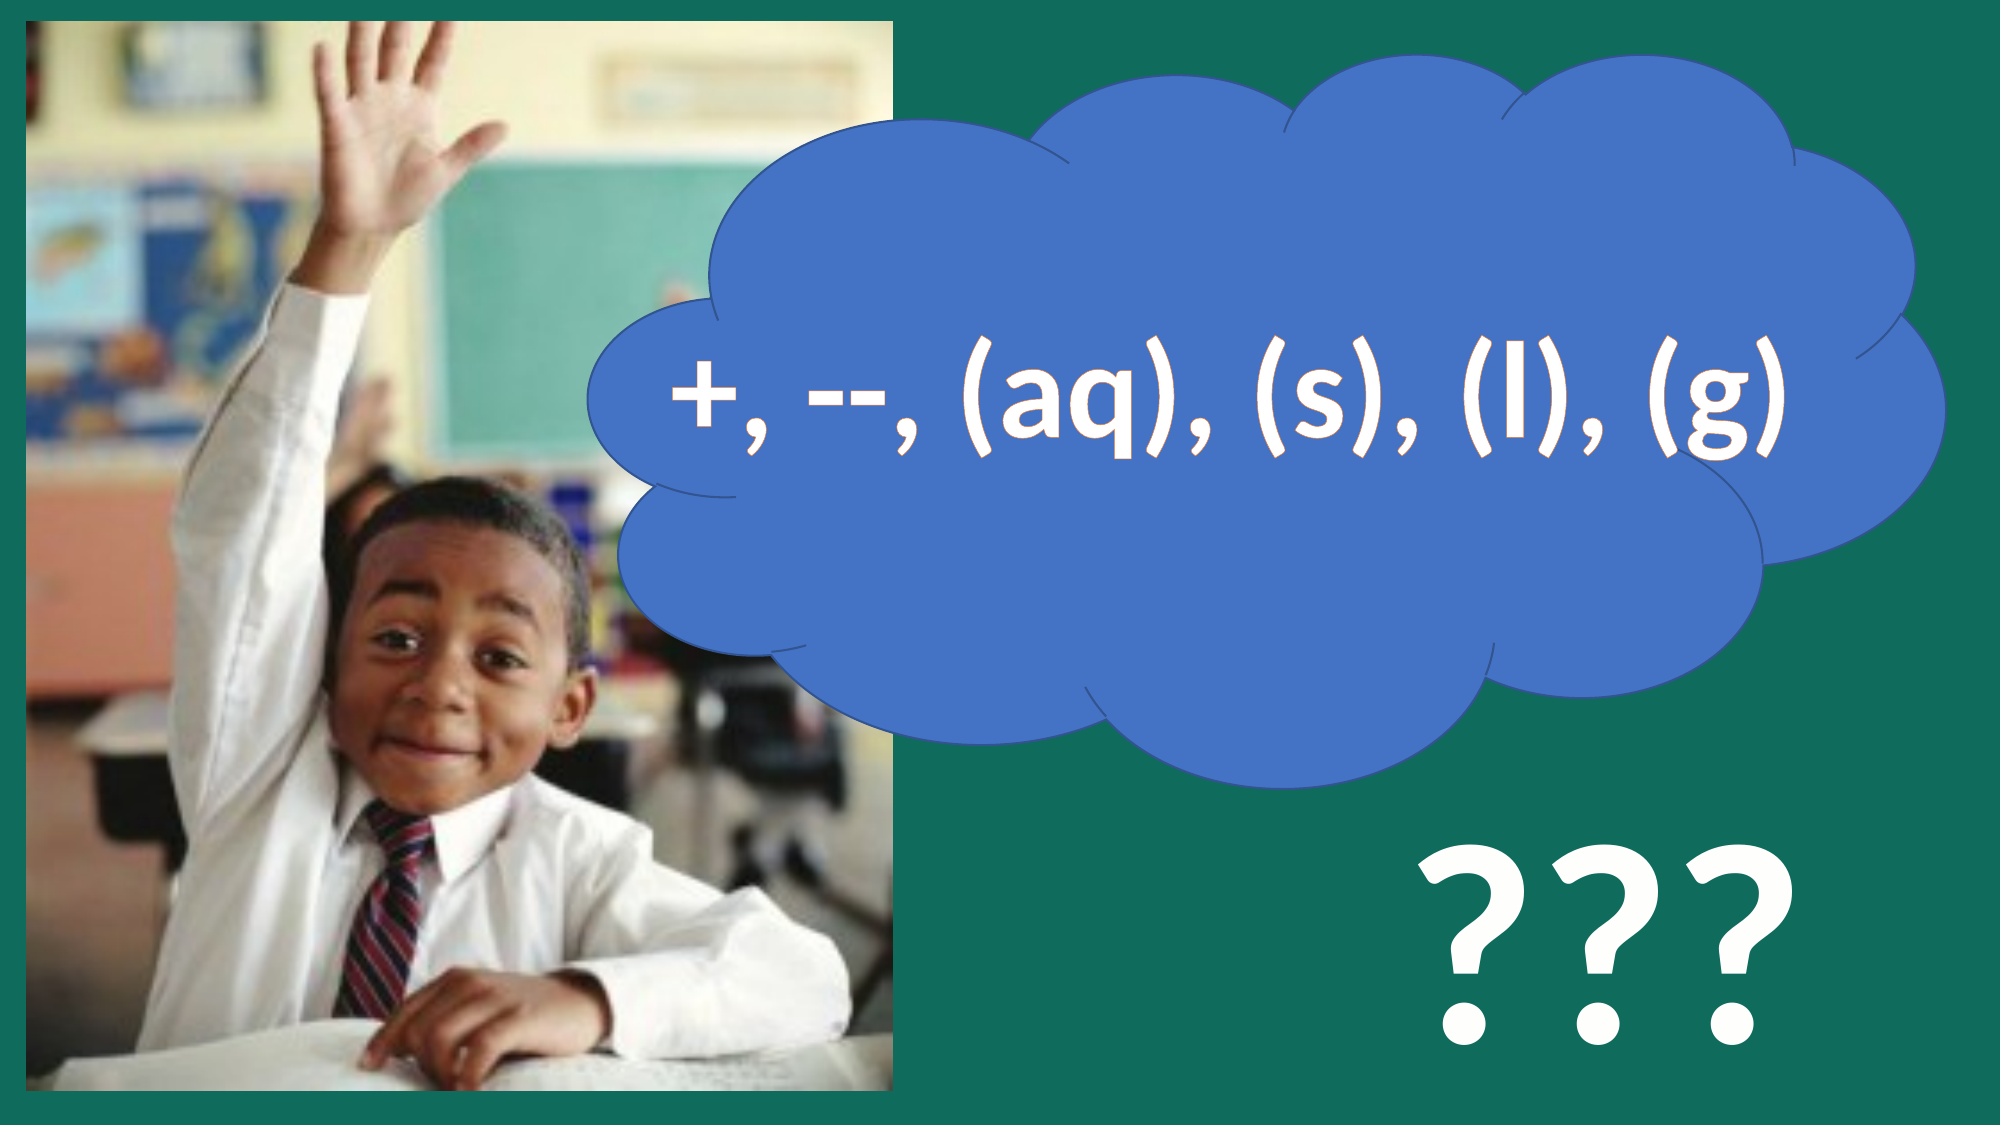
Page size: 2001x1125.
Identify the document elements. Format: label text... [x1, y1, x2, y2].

text_box +, --, (aq), (s), (l), (g) [893, 292, 1809, 473]
text_box [893, 53, 1948, 791]
picture [26, 21, 893, 1091]
text_box ??? [1389, 748, 1822, 1109]
